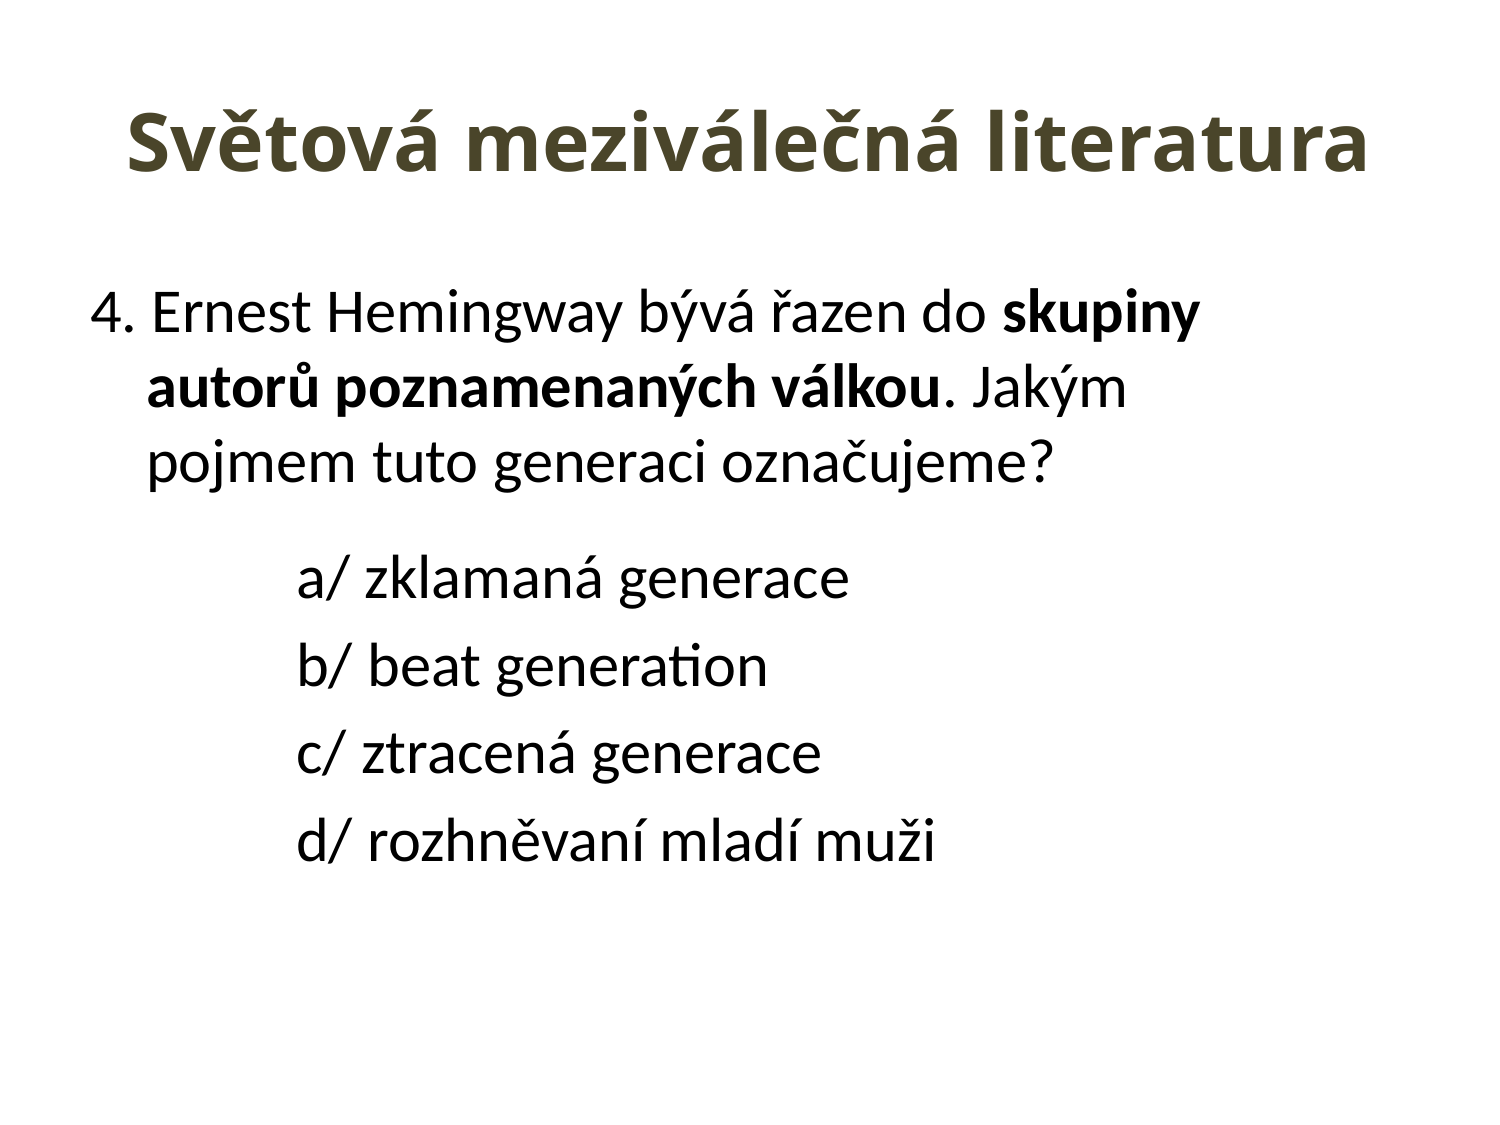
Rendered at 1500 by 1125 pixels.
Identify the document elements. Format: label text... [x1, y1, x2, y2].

list 4. Ernest Hemingway bývá řazen do skupiny autorů poznamenaných válkou. Jakým pojmem tuto generaci označujeme? a/ zklamaná generace b/ beat generation c/ ztracená generace d/ rozhněvaní mladí muži [75, 262, 1223, 1005]
title Světová meziválečná literatura [75, 45, 1425, 233]
